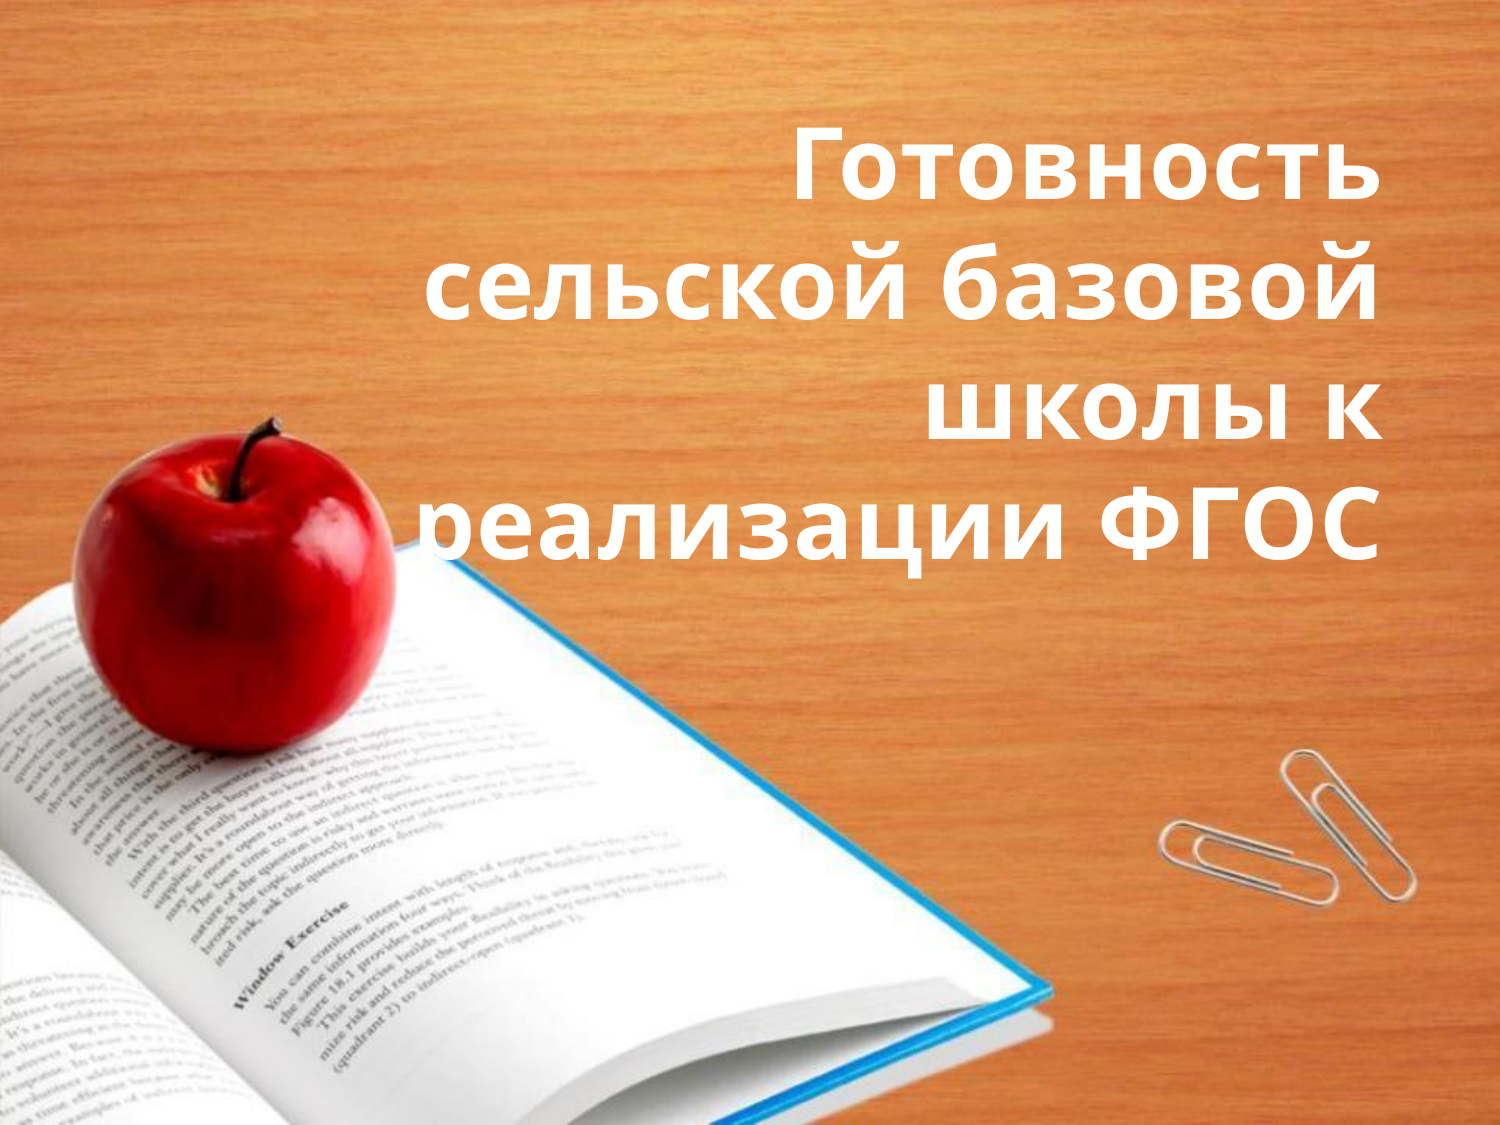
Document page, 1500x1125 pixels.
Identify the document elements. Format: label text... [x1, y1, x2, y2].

text_box Готовность сельской базовой школы к реализации ФГОС [371, 92, 1400, 587]
picture [0, 0, 1500, 1125]
